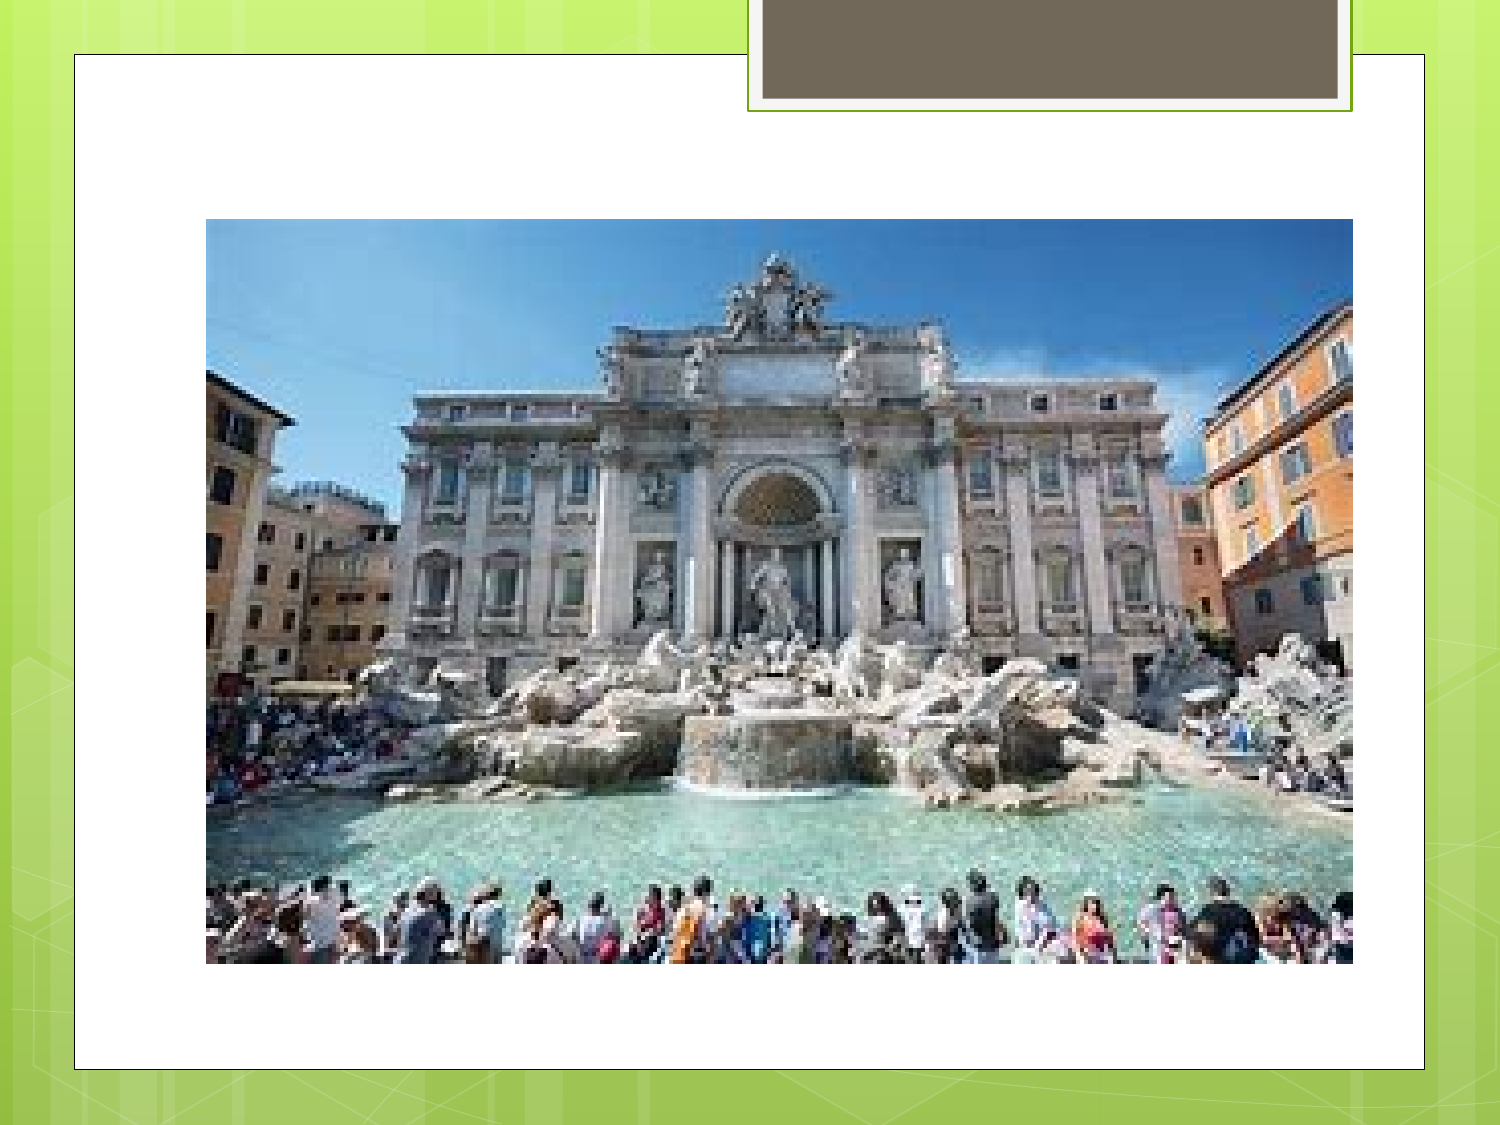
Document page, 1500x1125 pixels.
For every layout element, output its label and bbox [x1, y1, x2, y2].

list [206, 219, 1353, 965]
